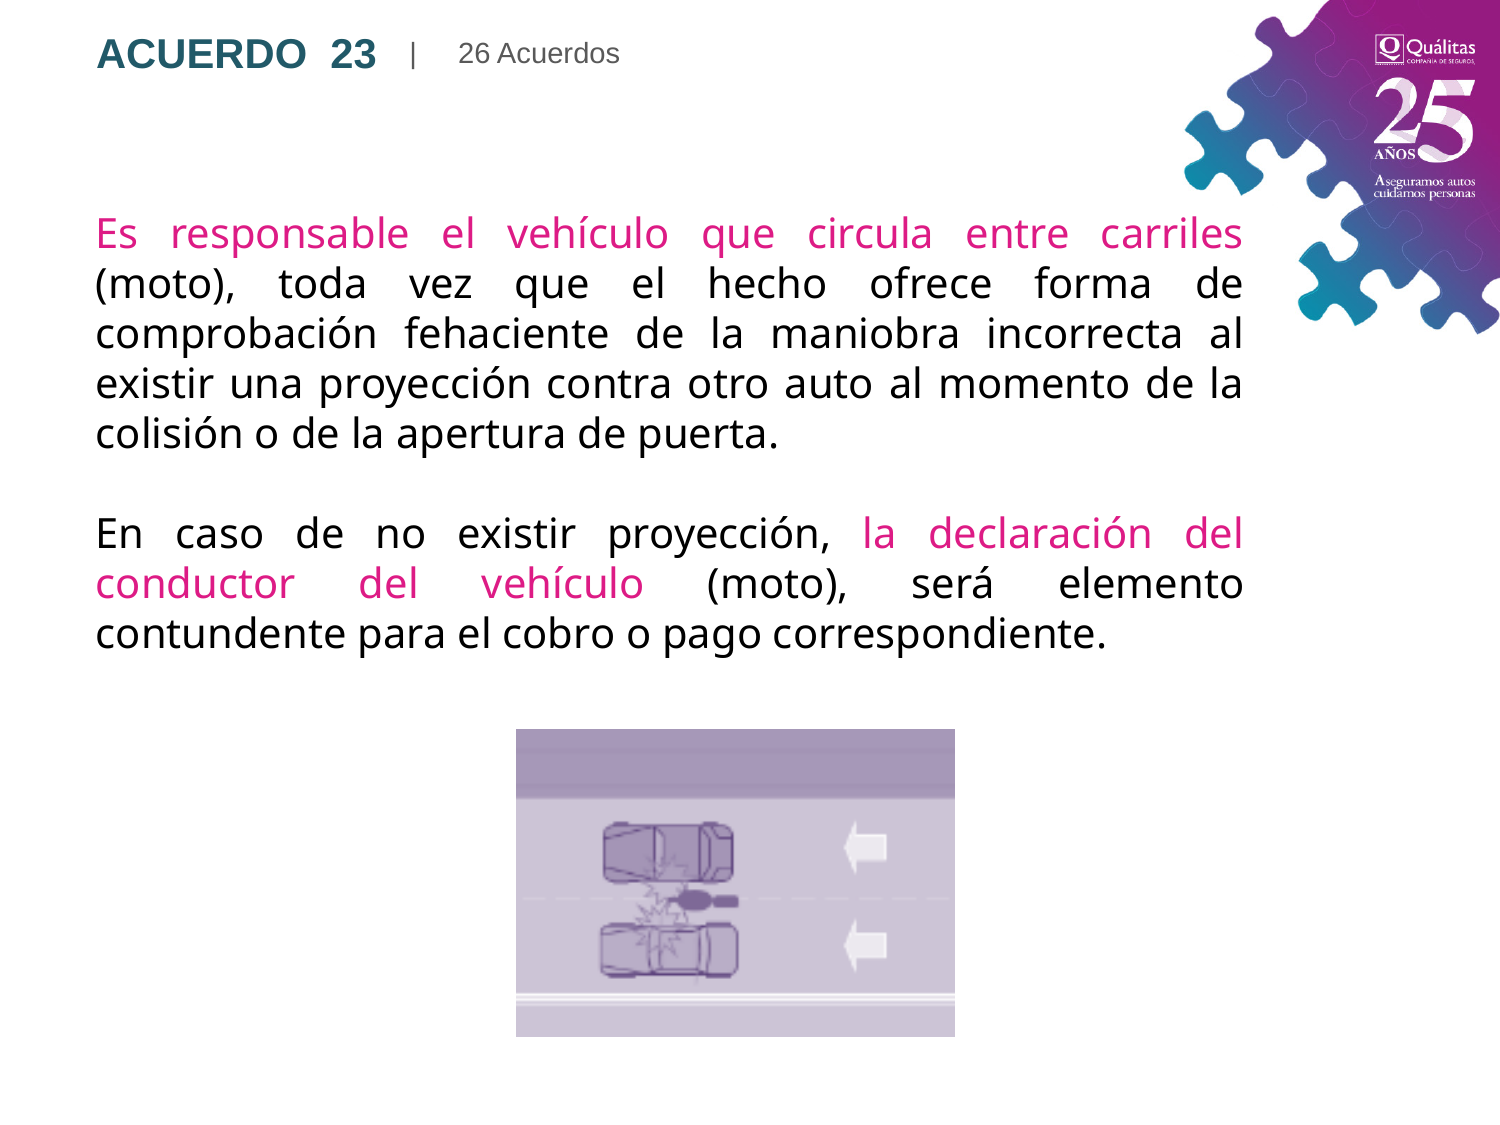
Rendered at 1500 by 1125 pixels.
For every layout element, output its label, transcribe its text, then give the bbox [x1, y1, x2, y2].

text_box ACUERDO 23 [81, 40, 394, 63]
text_box | 26 Acuerdos [394, 20, 1137, 85]
text_box Es responsable el vehículo que circula entre carriles (moto), toda vez que el hecho ofrece forma de comprobación fehaciente de la maniobra incorrecta al existir una proyección contra otro auto al momento de la colisión o de la apertura de puerta. En caso de no existir proyección, la declaración del conductor del vehículo (moto), será elemento contundente para el cobro o pago correspondiente. [81, 199, 1260, 664]
picture [0, 0, 1500, 1125]
